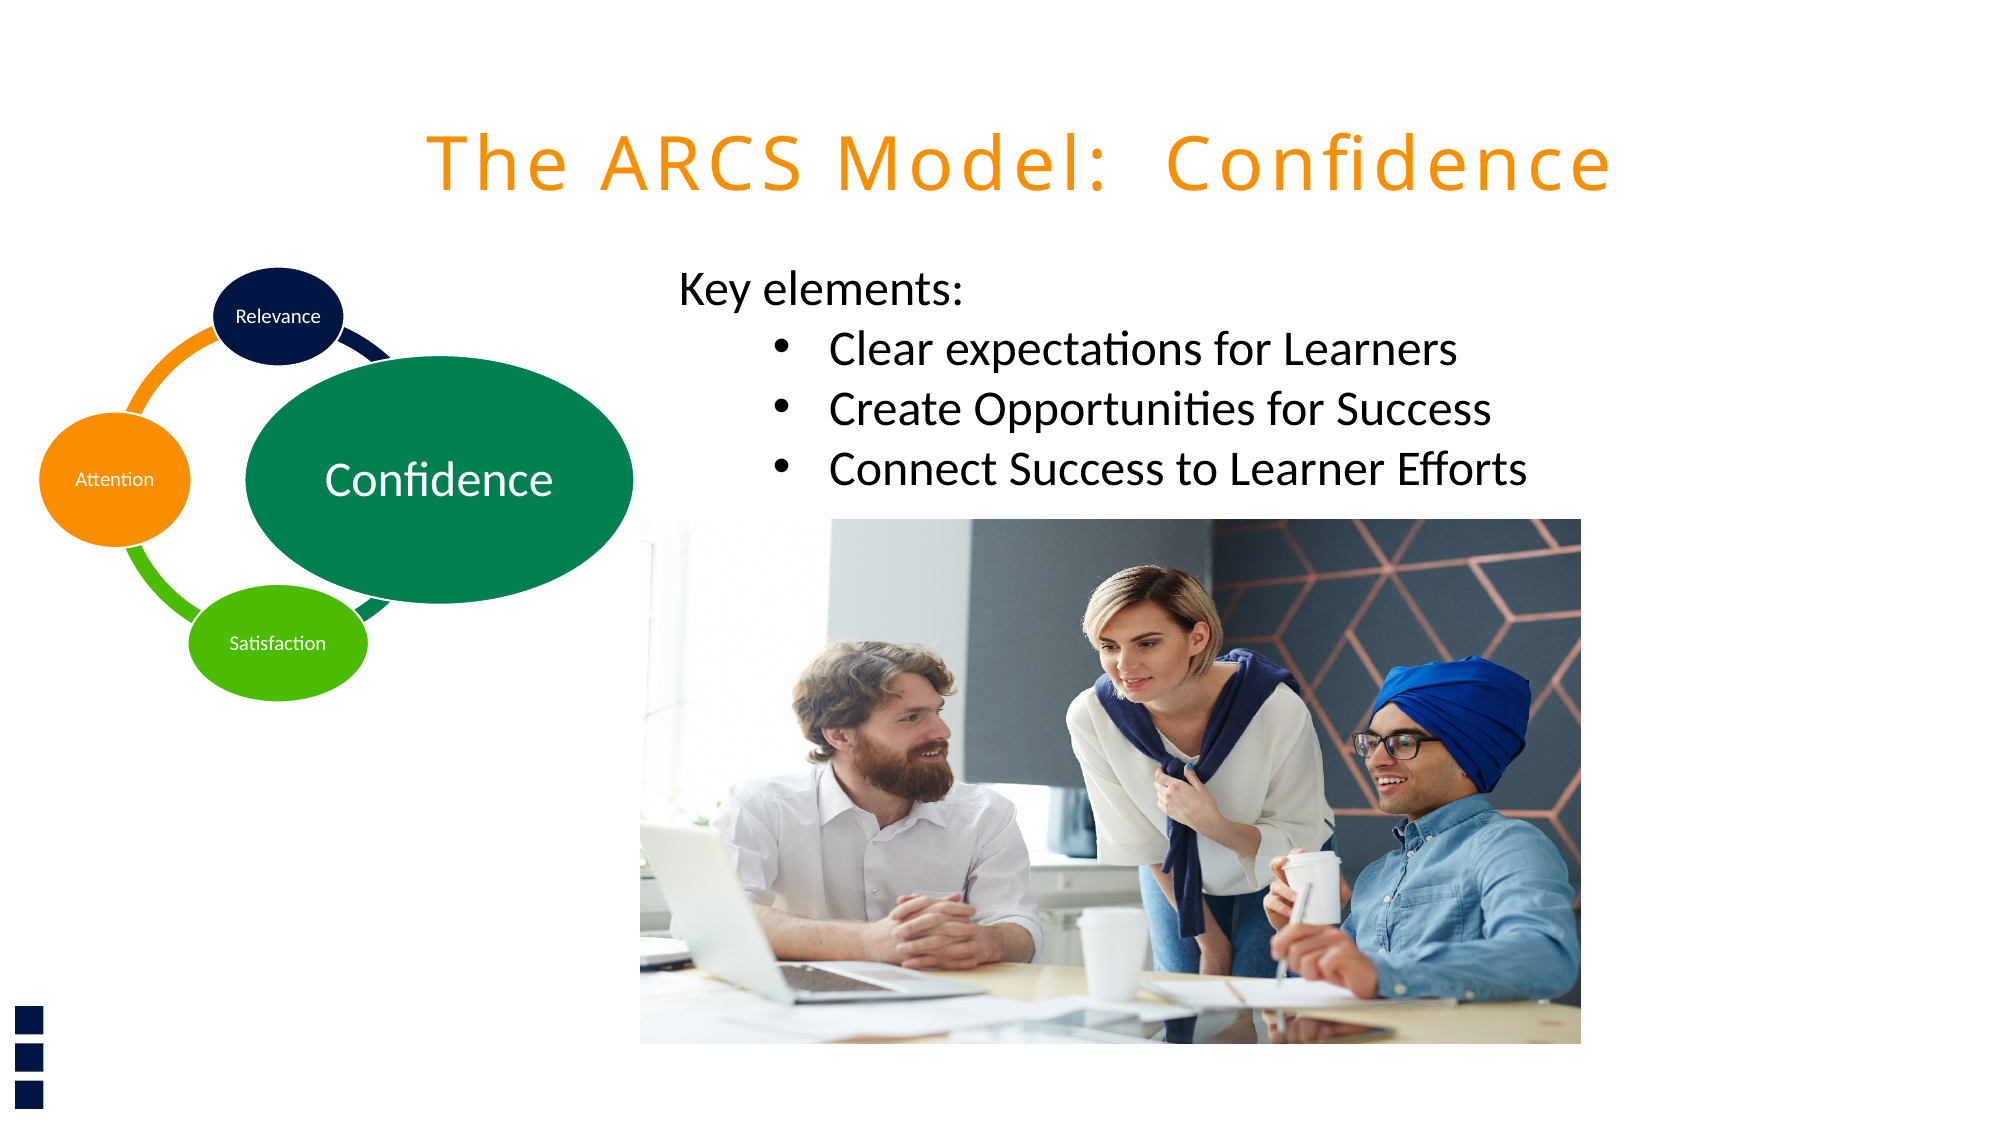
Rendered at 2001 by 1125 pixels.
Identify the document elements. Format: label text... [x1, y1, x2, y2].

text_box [14, 1006, 44, 1109]
text_box Key elements: Clear expectations for Learners Create Opportunities for Success Connect Success to Learner Efforts [664, 248, 1881, 504]
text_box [119, 248, 555, 721]
text_box The ARCS Model: Confidence [67, 108, 1973, 214]
picture [640, 519, 1581, 1044]
